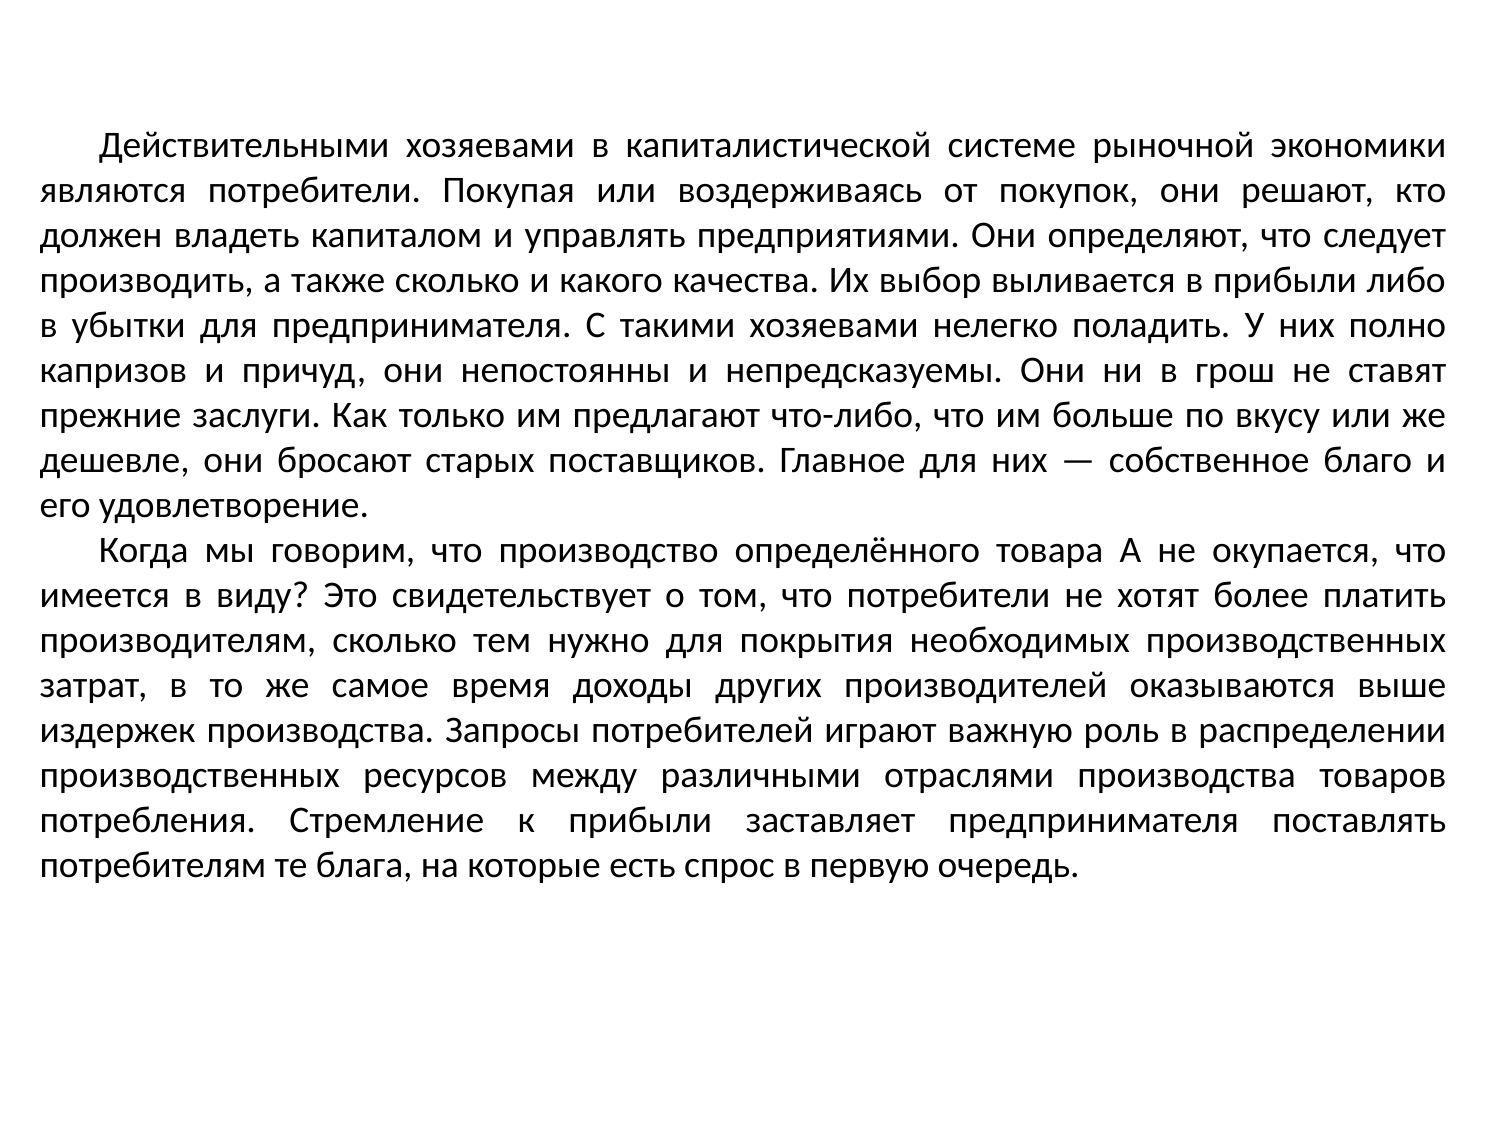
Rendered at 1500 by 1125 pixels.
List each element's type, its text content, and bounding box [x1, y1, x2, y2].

text_box Действительными хозяевами в капиталистической системе рыночной экономики являются потребители. Покупая или воздерживаясь от покупок, они решают, кто должен владеть капиталом и управлять предприятиями. Они определяют, что следует производить, а также сколько и какого качества. Их выбор выливается в прибыли либо в убытки для предпринимателя. С такими хозяевами нелегко поладить. У них полно капризов и причуд, они непостоянны и непредсказуемы. Они ни в грош не ставят прежние заслуги. Как только им предлагают что-либо, что им больше по вкусу или же дешевле, они бросают старых поставщиков. Главное для них — собственное благо и его удовлетворение. Когда мы говорим, что производство определённого товара А не окупается, что имеется в виду? Это свидетельствует о том, что потребители не хотят более платить производителям, сколько тем нужно для покрытия необходимых производственных затрат, в то же самое время доходы других производителей оказываются выше издержек производства. Запросы потребителей играют важную роль в распределении производственных ресурсов между различными отраслями производства товаров потребления. Стремление к прибыли заставляет предпринимателя поставлять потребителям те блага, на которые есть спрос в первую очередь. [24, 112, 1463, 893]
